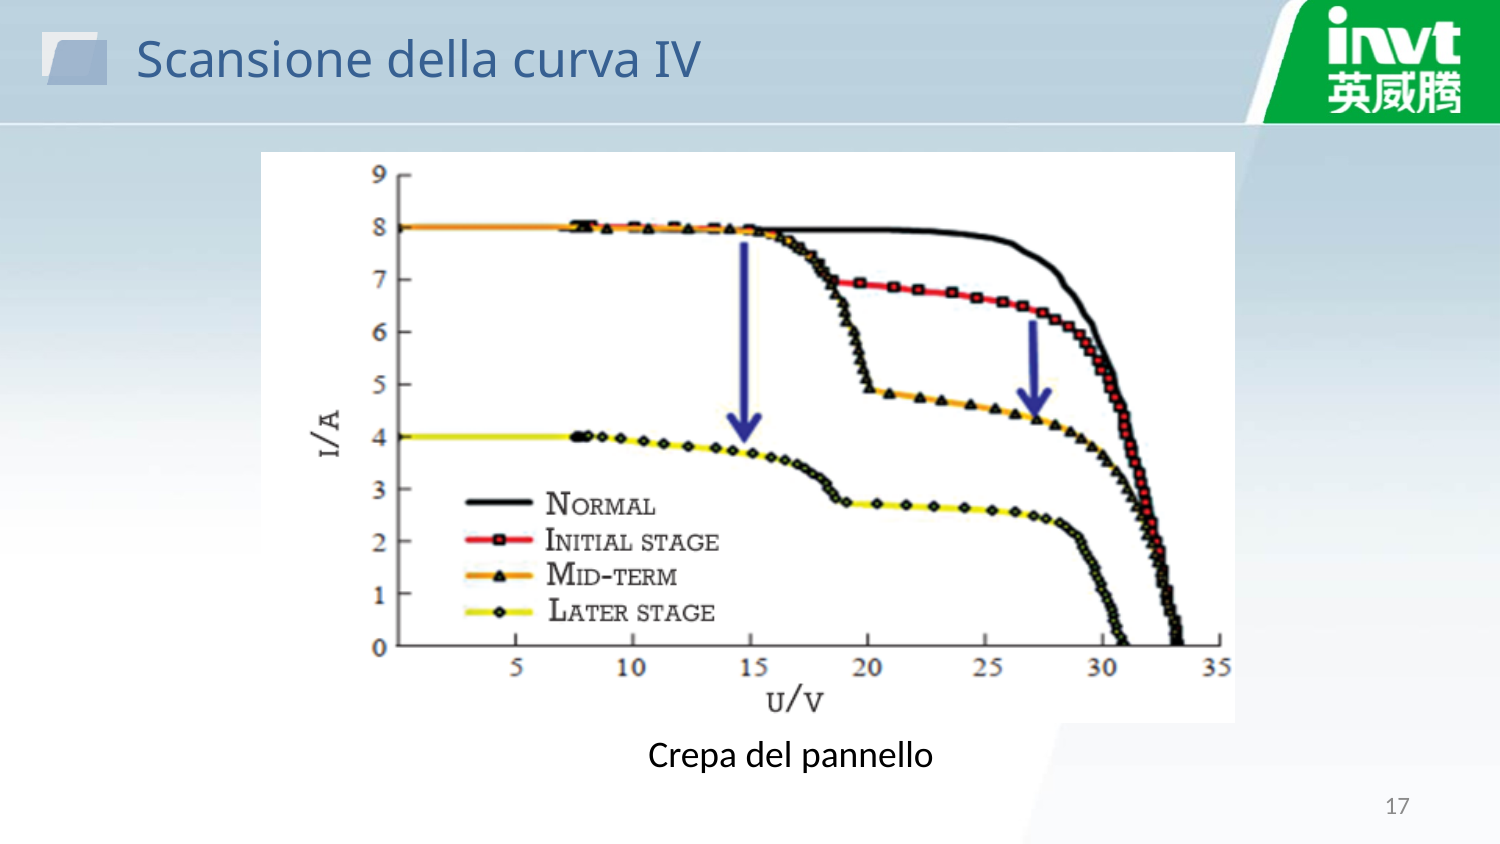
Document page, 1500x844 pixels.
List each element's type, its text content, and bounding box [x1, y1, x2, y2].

picture [0, 0, 1500, 844]
text_box Crepa del pannello [633, 731, 1010, 783]
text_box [41, 31, 107, 85]
text_box Scansione della curva IV [121, 20, 748, 95]
slide_number 17 [1074, 782, 1425, 828]
